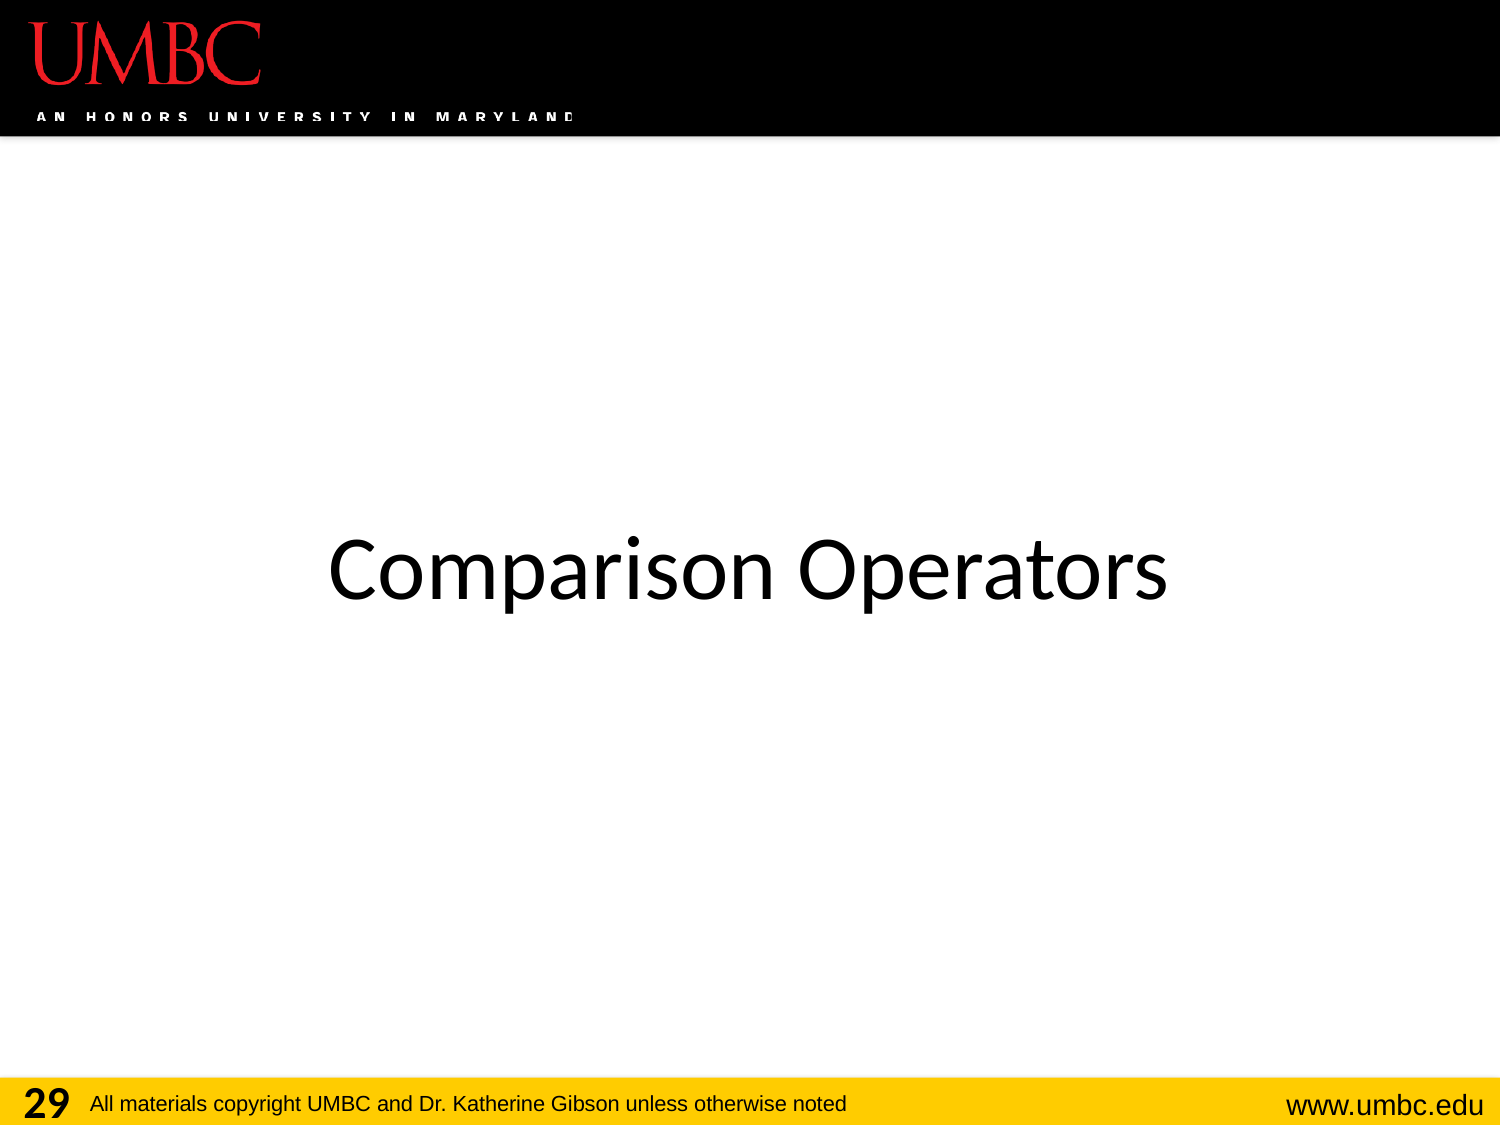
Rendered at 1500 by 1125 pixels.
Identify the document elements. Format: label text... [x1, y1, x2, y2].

slide_number 29 [0, 1065, 94, 1125]
title Comparison Operators [112, 441, 1388, 683]
